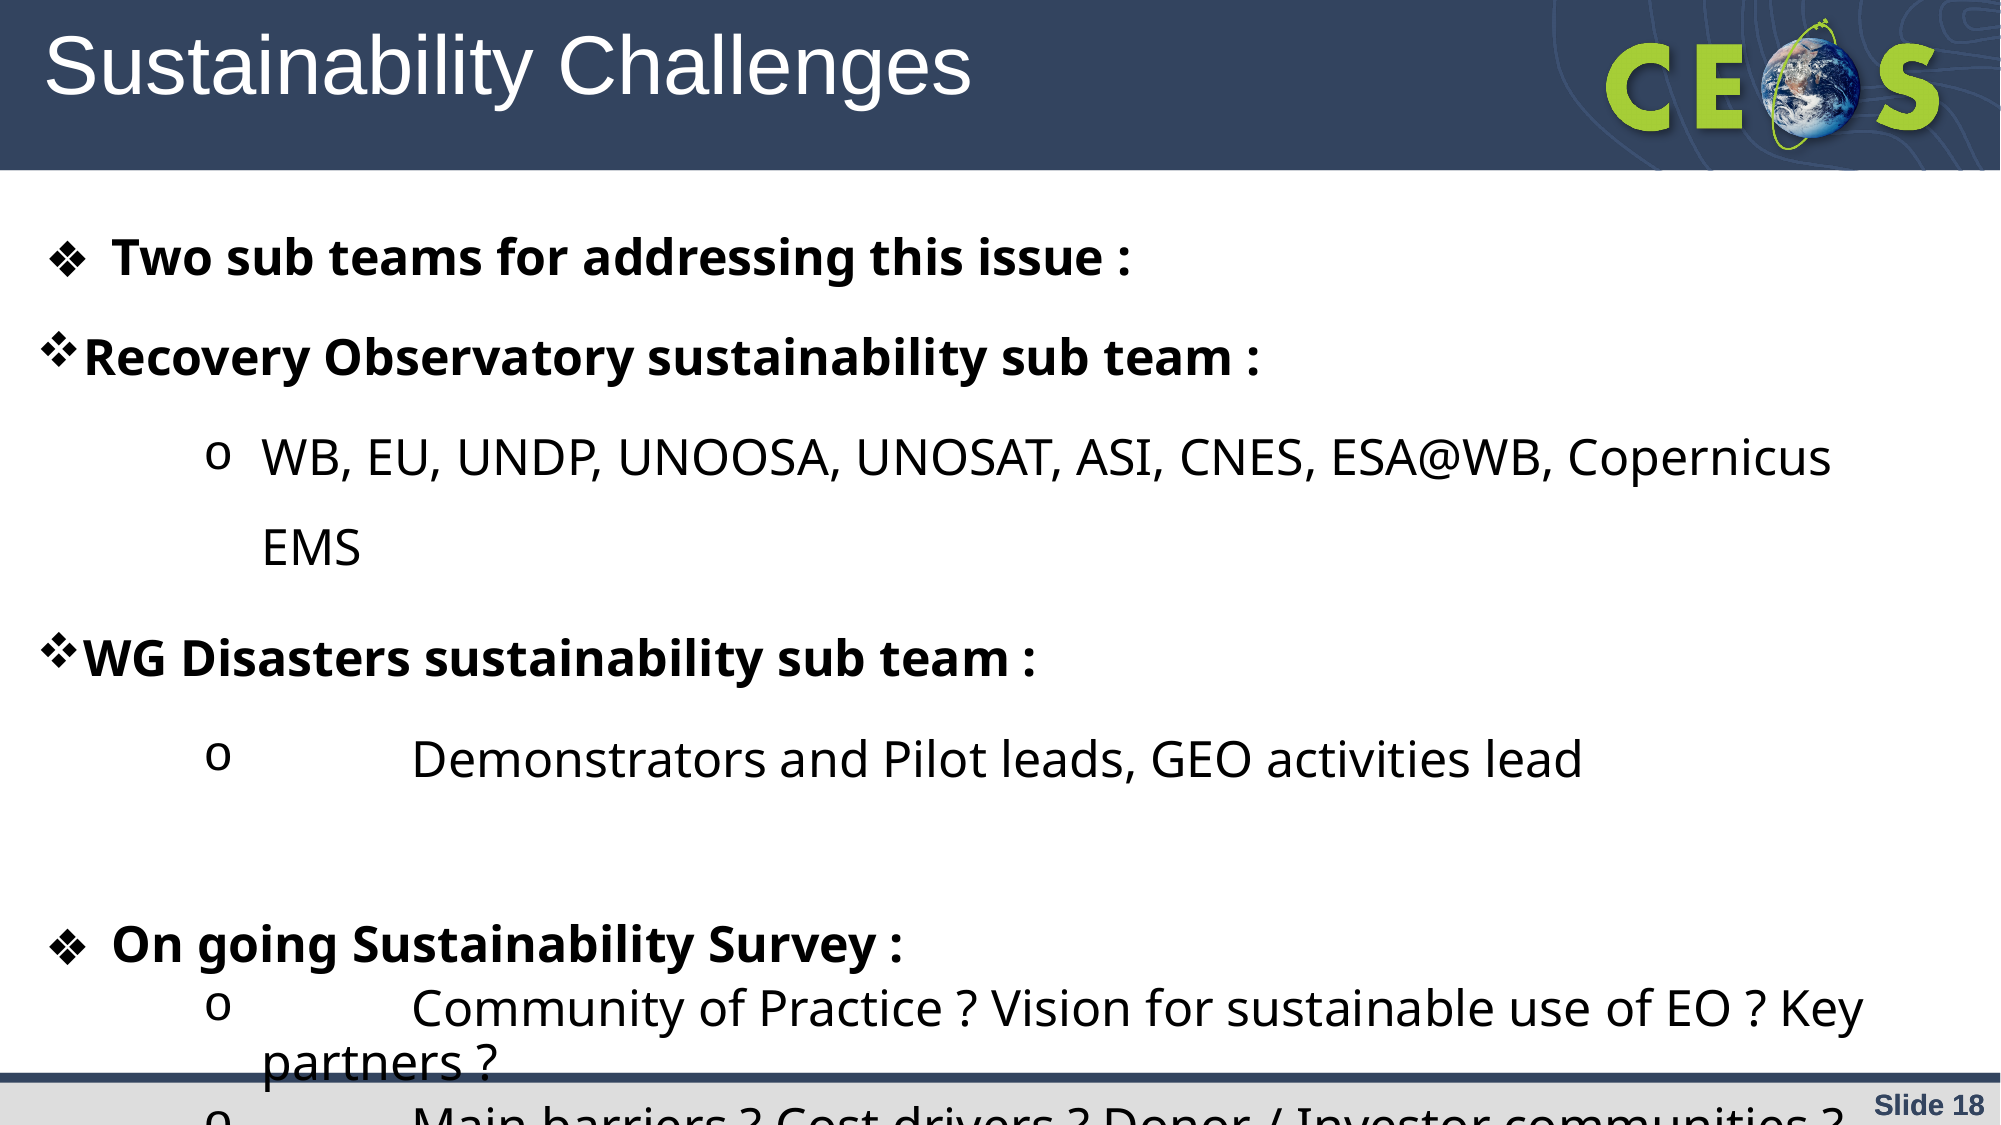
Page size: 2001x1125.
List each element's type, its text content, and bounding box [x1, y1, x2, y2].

list Two sub teams for addressing this issue : Recovery Observatory sustainability sub team : WB, EU, UNDP, UNOOSA, UNOSAT, ASI, CNES, ESA@WB, Copernicus EMS WG Disasters sustainability sub team : Demonstrators and Pilot leads, GEO activities lead On going Sustainability Survey : Community of Practice ? Vision for sustainable use of EO ? Key partners ? Main barriers ? Cost drivers ? Donor / Investor communities ? …. [21, 187, 1945, 1125]
picture [1606, 18, 1939, 150]
title Sustainability Challenges [28, 15, 1569, 143]
text_box Slide 18 [1945, 1078, 2000, 1125]
